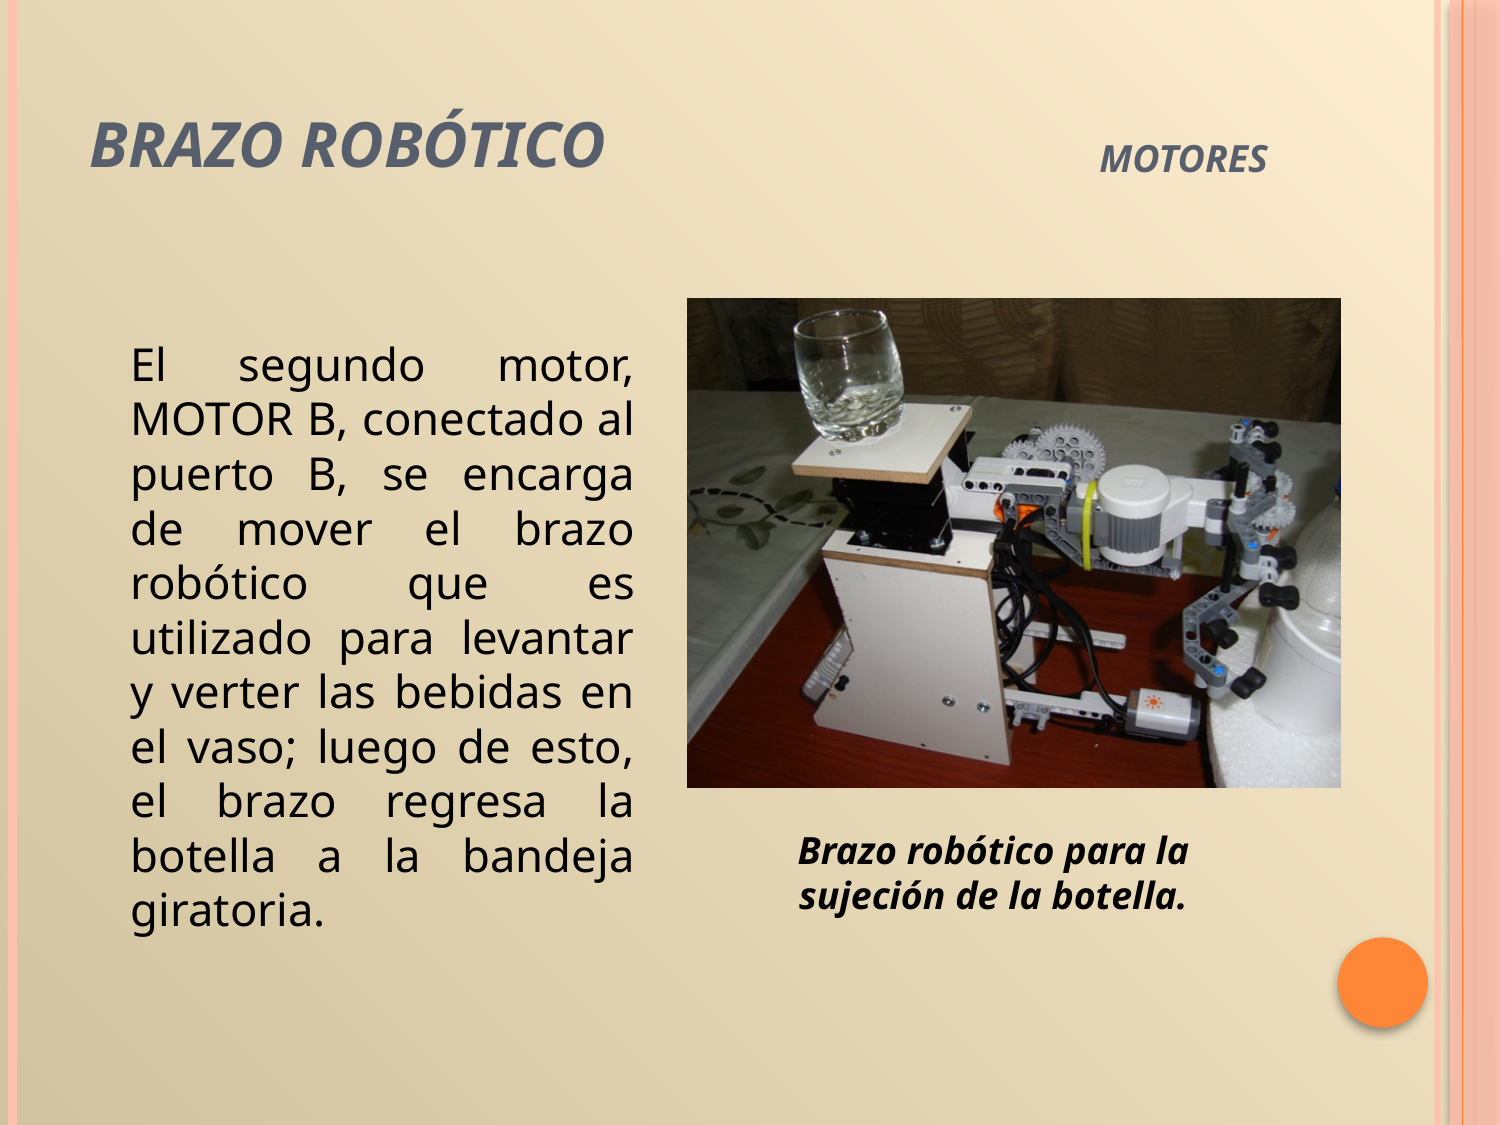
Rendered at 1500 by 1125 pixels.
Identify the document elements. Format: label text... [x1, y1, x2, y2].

text_box Brazo robótico para la sujeción de la botella. [750, 819, 1238, 925]
text_box Motores [1074, 45, 1375, 188]
list El segundo motor, MOTOR B, conectado al puerto B, se encarga de mover el brazo robótico que es utilizado para levantar y verter las bebidas en el vaso; luego de esto, el brazo regresa la botella a la bandeja giratoria. [75, 262, 650, 1013]
title Brazo robótico [75, 45, 1074, 188]
picture [687, 298, 1341, 788]
